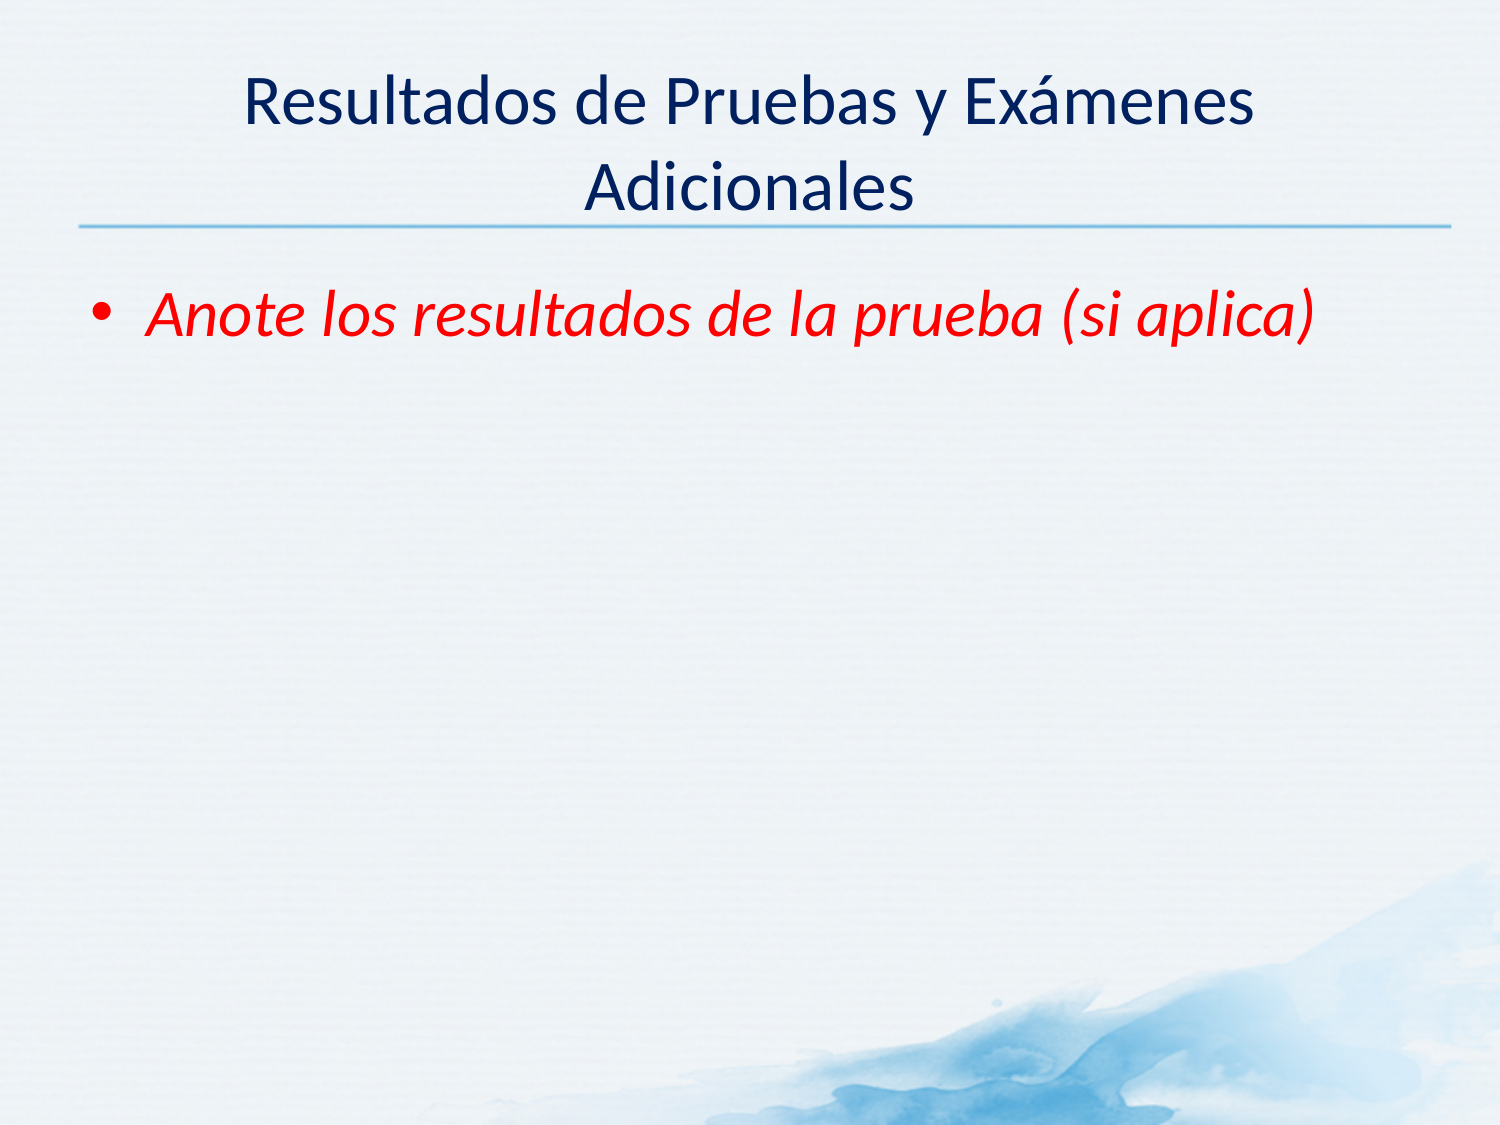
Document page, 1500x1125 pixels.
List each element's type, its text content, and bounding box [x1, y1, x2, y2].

list Anote los resultados de la prueba (si aplica) [75, 262, 1425, 1005]
title Resultados de Pruebas y Exámenes Adicionales [75, 45, 1425, 233]
picture [0, 0, 1500, 1125]
